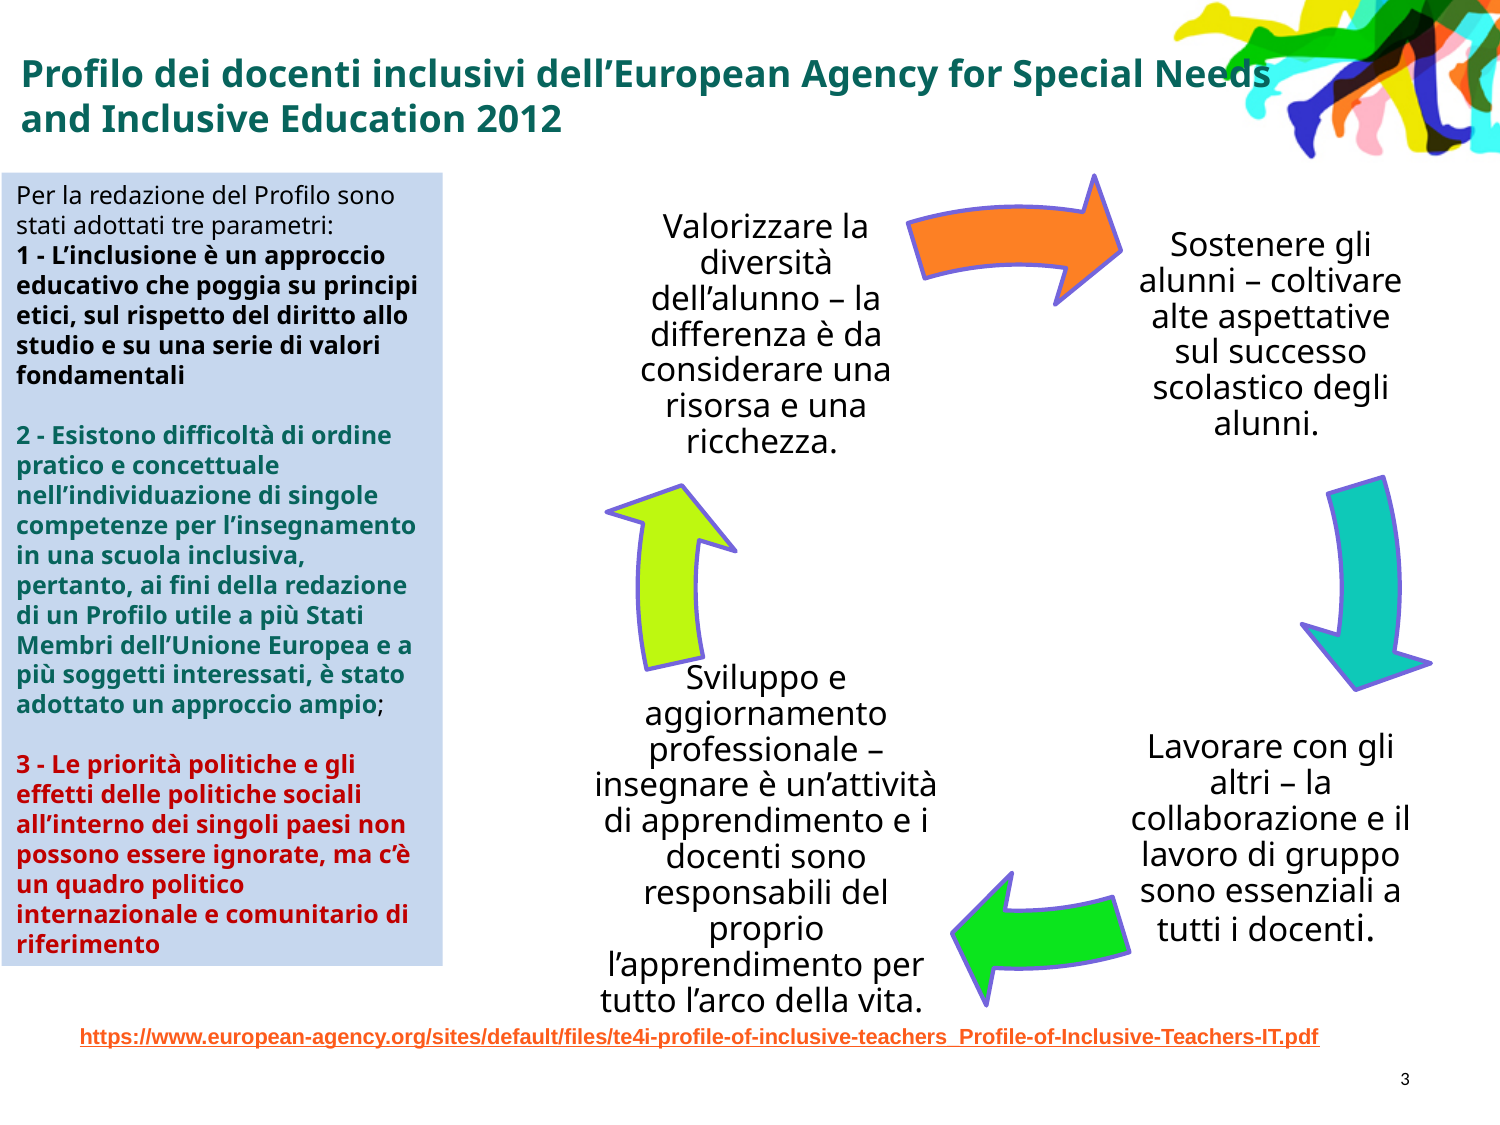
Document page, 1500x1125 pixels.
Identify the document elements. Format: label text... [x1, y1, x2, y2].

picture [0, 0, 1500, 1125]
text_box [348, 172, 1500, 1012]
text_box Per la redazione del Profilo sono stati adottati tre parametri: 1 - L’inclusione è un approccio educativo che poggia su principi etici, sul rispetto del diritto allo studio e su una serie di valori fondamentali 2 - Esistono difficoltà di ordine pratico e concettuale nell’individuazione di singole competenze per l’insegnamento in una scuola inclusiva, pertanto, ai fini della redazione di un Profilo utile a più Stati Membri dell’Unione Europea e a più soggetti interessati, è stato adottato un approccio ampio; 3 - Le priorità politiche e gli effetti delle politiche sociali all’interno dei singoli paesi non possono essere ignorate, ma c’è un quadro politico internazionale e comunitario di riferimento [1, 172, 346, 966]
text_box https://www.european-agency.org/sites/default/files/te4i-profile-of-inclusive-teachers_Profile-of-Inclusive-Teachers-IT.pdf [64, 1015, 1500, 1056]
slide_number 3 [1074, 1058, 1425, 1115]
text_box Profilo dei docenti inclusivi dell’European Agency for Special Needs and Inclusive Education 2012 [5, 42, 1294, 148]
